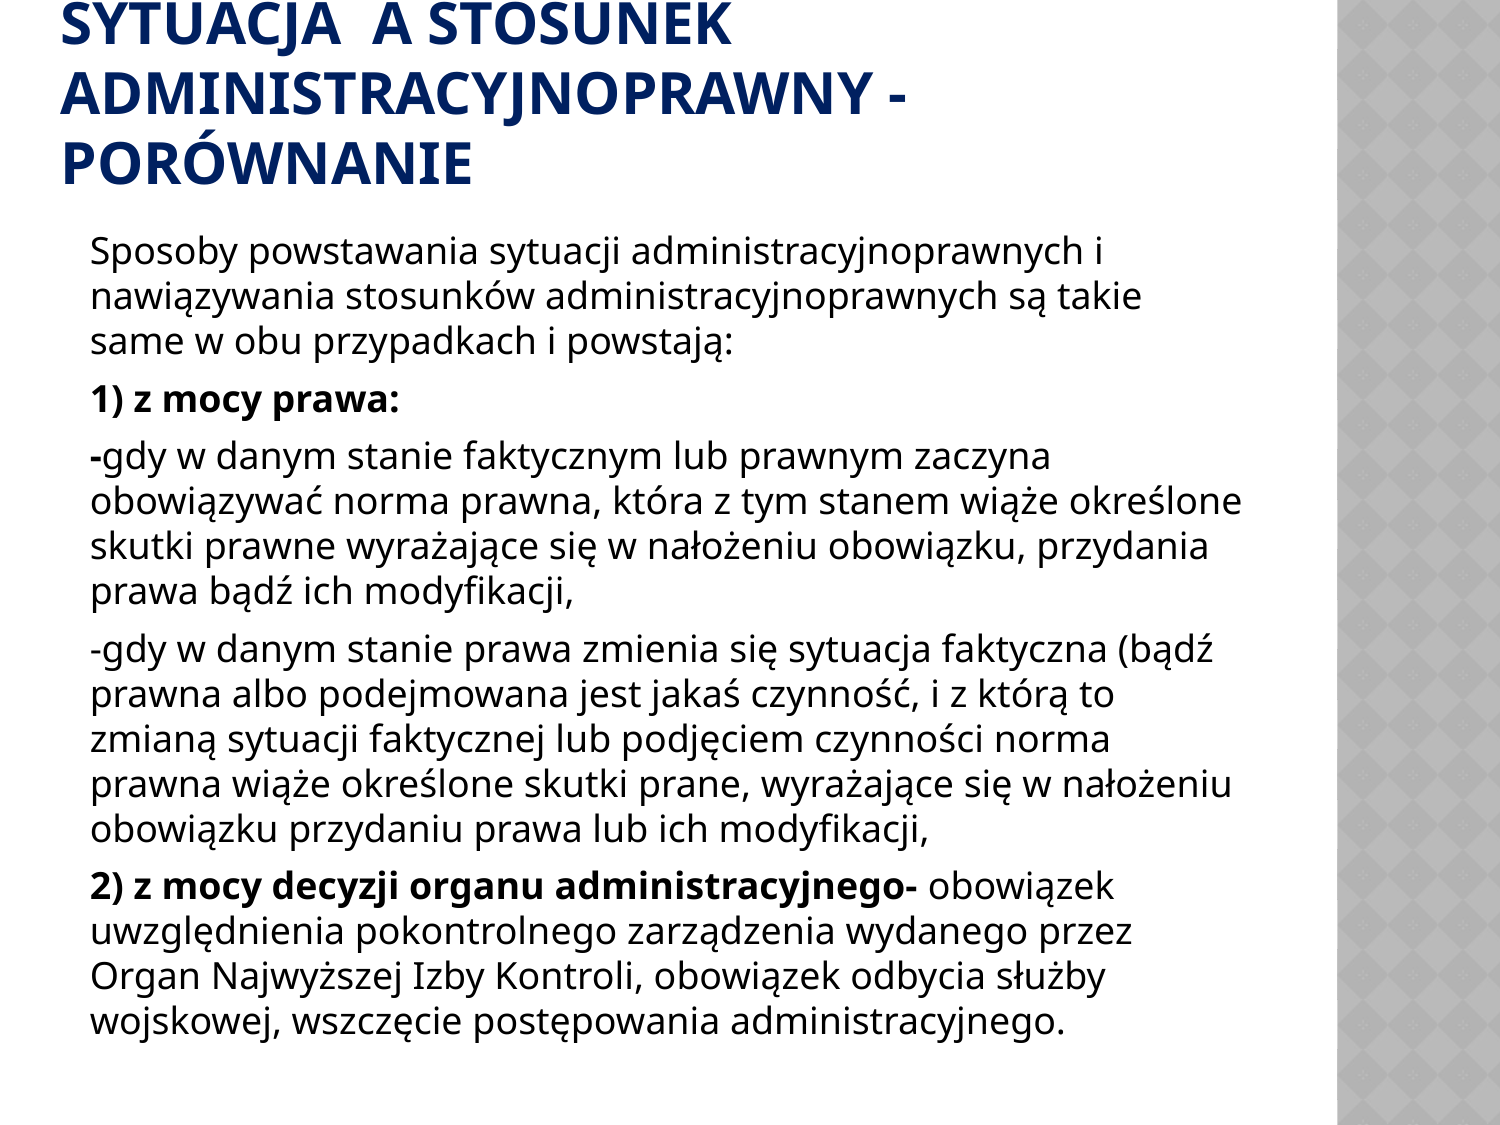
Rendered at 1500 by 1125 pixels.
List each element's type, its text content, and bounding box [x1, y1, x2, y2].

list Sposoby powstawania sytuacji administracyjnoprawnych i nawiązywania stosunków administracyjnoprawnych są takie same w obu przypadkach i powstają: 1) z mocy prawa: -gdy w danym stanie faktycznym lub prawnym zaczyna obowiązywać norma prawna, która z tym stanem wiąże określone skutki prawne wyrażające się w nałożeniu obowiązku, przydania prawa bądź ich modyfikacji, -gdy w danym stanie prawa zmienia się sytuacja faktyczna (bądź prawna albo podejmowana jest jakaś czynność, i z którą to zmianą sytuacji faktycznej lub podjęciem czynności norma prawna wiąże określone skutki prane, wyrażające się w nałożeniu obowiązku przydaniu prawa lub ich modyfikacji, 2) z mocy decyzji organu administracyjnego- obowiązek uwzględnienia pokontrolnego zarządzenia wydanego przez Organ Najwyższej Izby Kontroli, obowiązek odbycia służby wojskowej, wszczęcie postępowania administracyjnego. [75, 219, 1263, 1059]
title SYTUACJA a stosunek Administracyjnoprawny - PORÓWNANIE [53, 30, 1263, 197]
